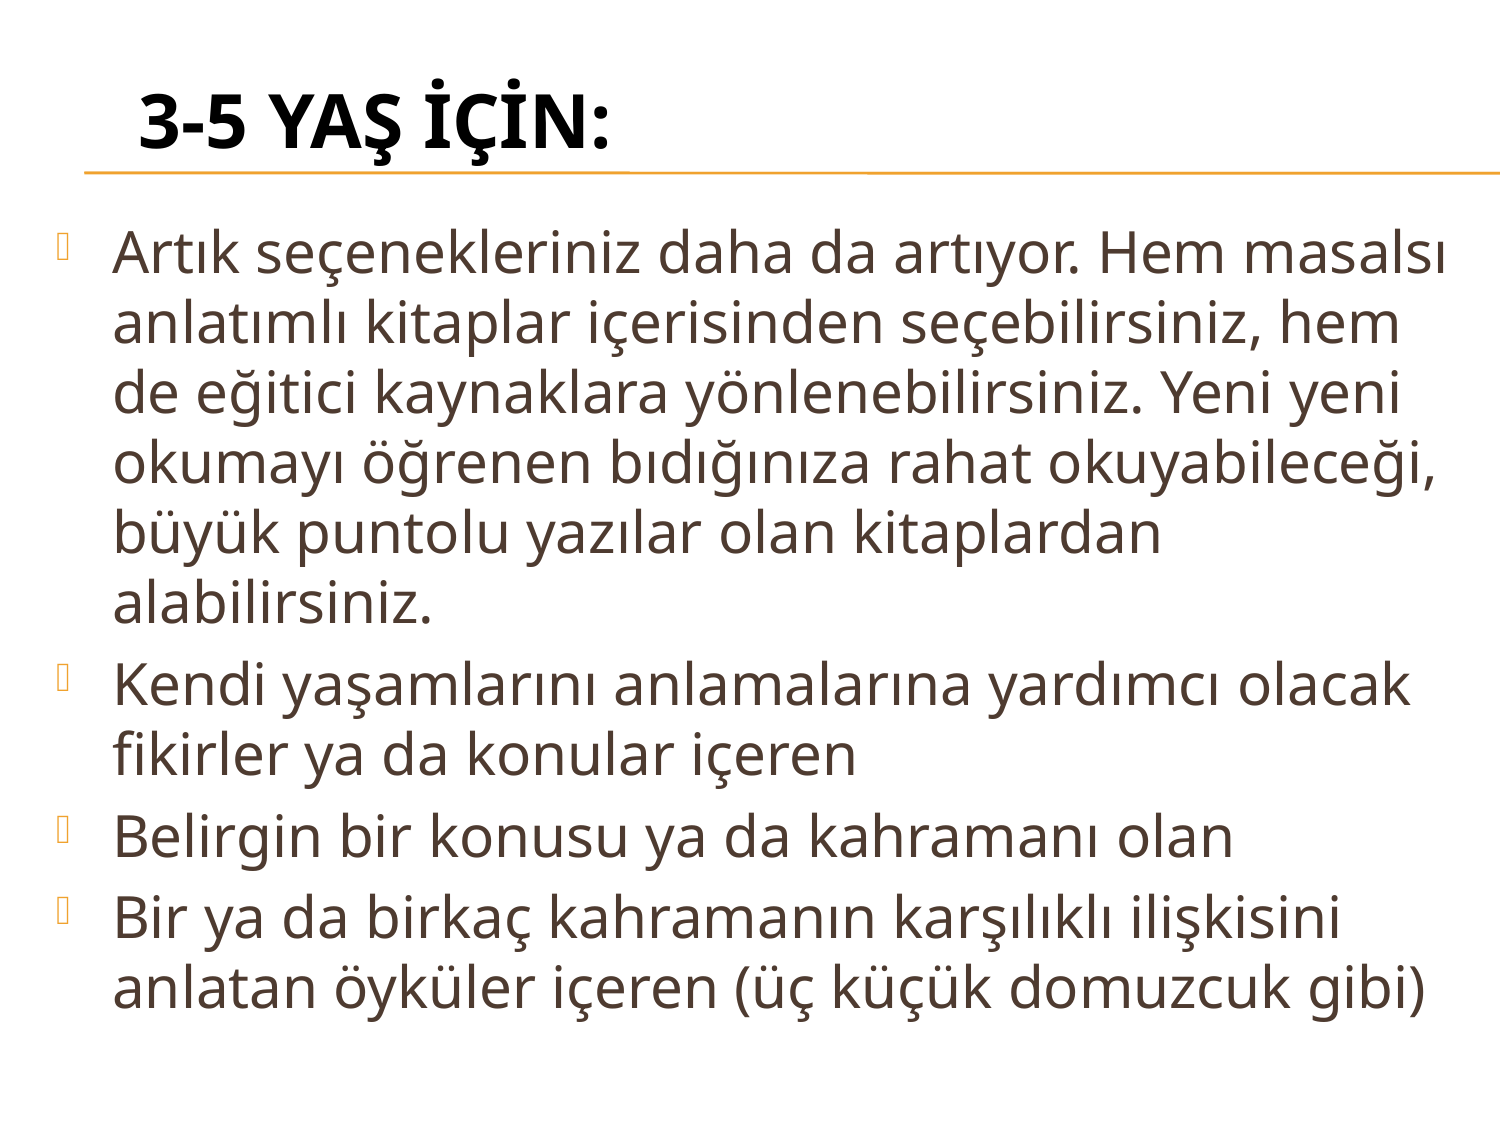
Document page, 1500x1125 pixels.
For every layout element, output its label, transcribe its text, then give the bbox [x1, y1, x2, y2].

text_box 3-5 YAŞ İÇİN: [123, 66, 1282, 172]
list Artık seçenekleriniz daha da artıyor. Hem masalsı anlatımlı kitaplar içerisinden seçebilirsiniz, hem de eğitici kaynaklara yönlenebilirsiniz. Yeni yeni okumayı öğrenen bıdığınıza rahat okuyabileceği, büyük puntolu yazılar olan kitaplardan alabilirsiniz. Kendi yaşamlarını anlamalarına yardımcı olacak fikirler ya da konular içeren Belirgin bir konusu ya da kahramanı olan Bir ya da birkaç kahramanın karşılıklı ilişkisini anlatan öyküler içeren (üç küçük domuzcuk gibi) [41, 208, 1471, 1005]
